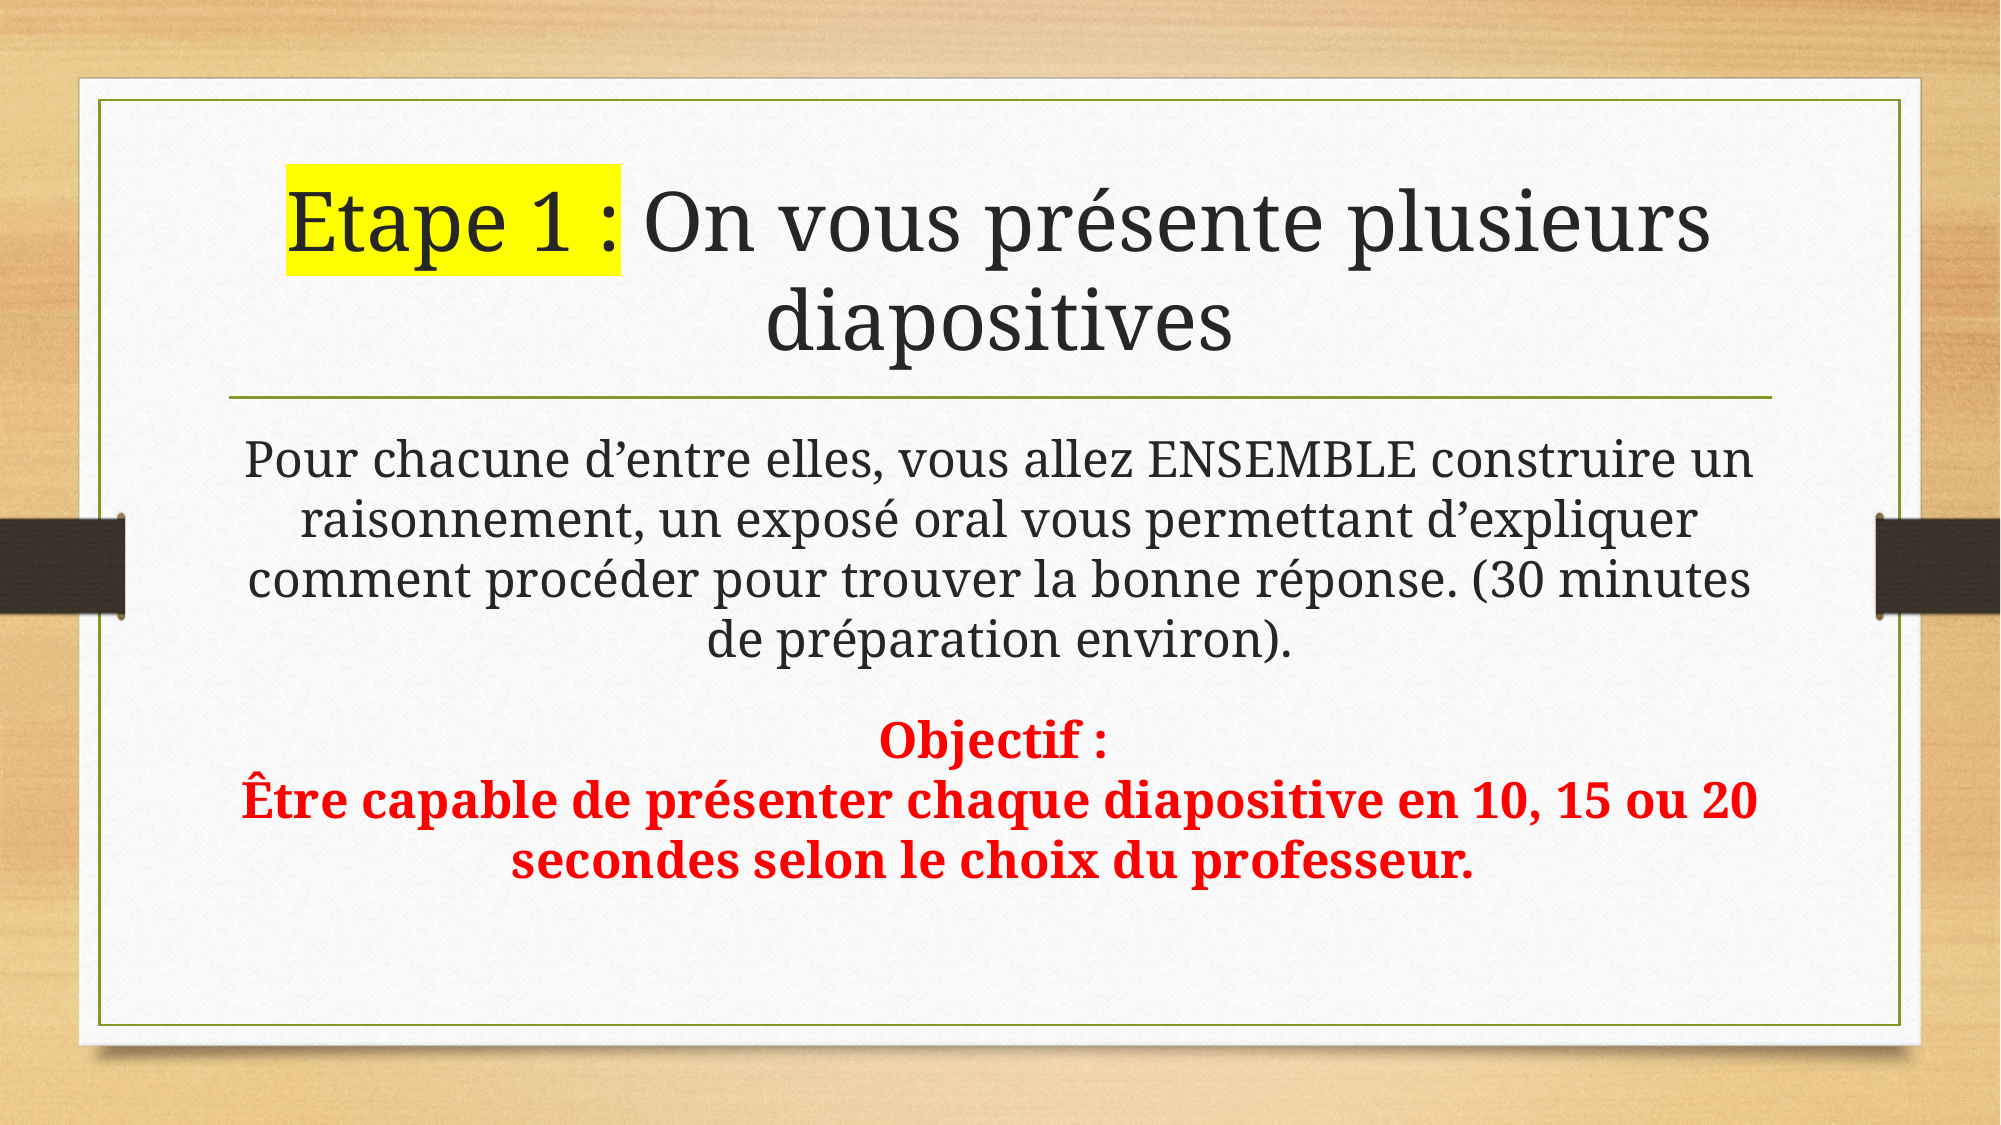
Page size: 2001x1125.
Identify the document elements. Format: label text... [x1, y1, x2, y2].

text_box Objectif : Être capable de présenter chaque diapositive en 10, 15 ou 20 secondes selon le choix du professeur. [212, 701, 1788, 941]
picture [0, 0, 2001, 1125]
title Etape 1 : On vous présente plusieurs diapositives [212, 161, 1788, 375]
list Pour chacune d’entre elles, vous allez ENSEMBLE construire un raisonnement, un exposé oral vous permettant d’expliquer comment procéder pour trouver la bonne réponse. (30 minutes de préparation environ). [212, 419, 1788, 657]
